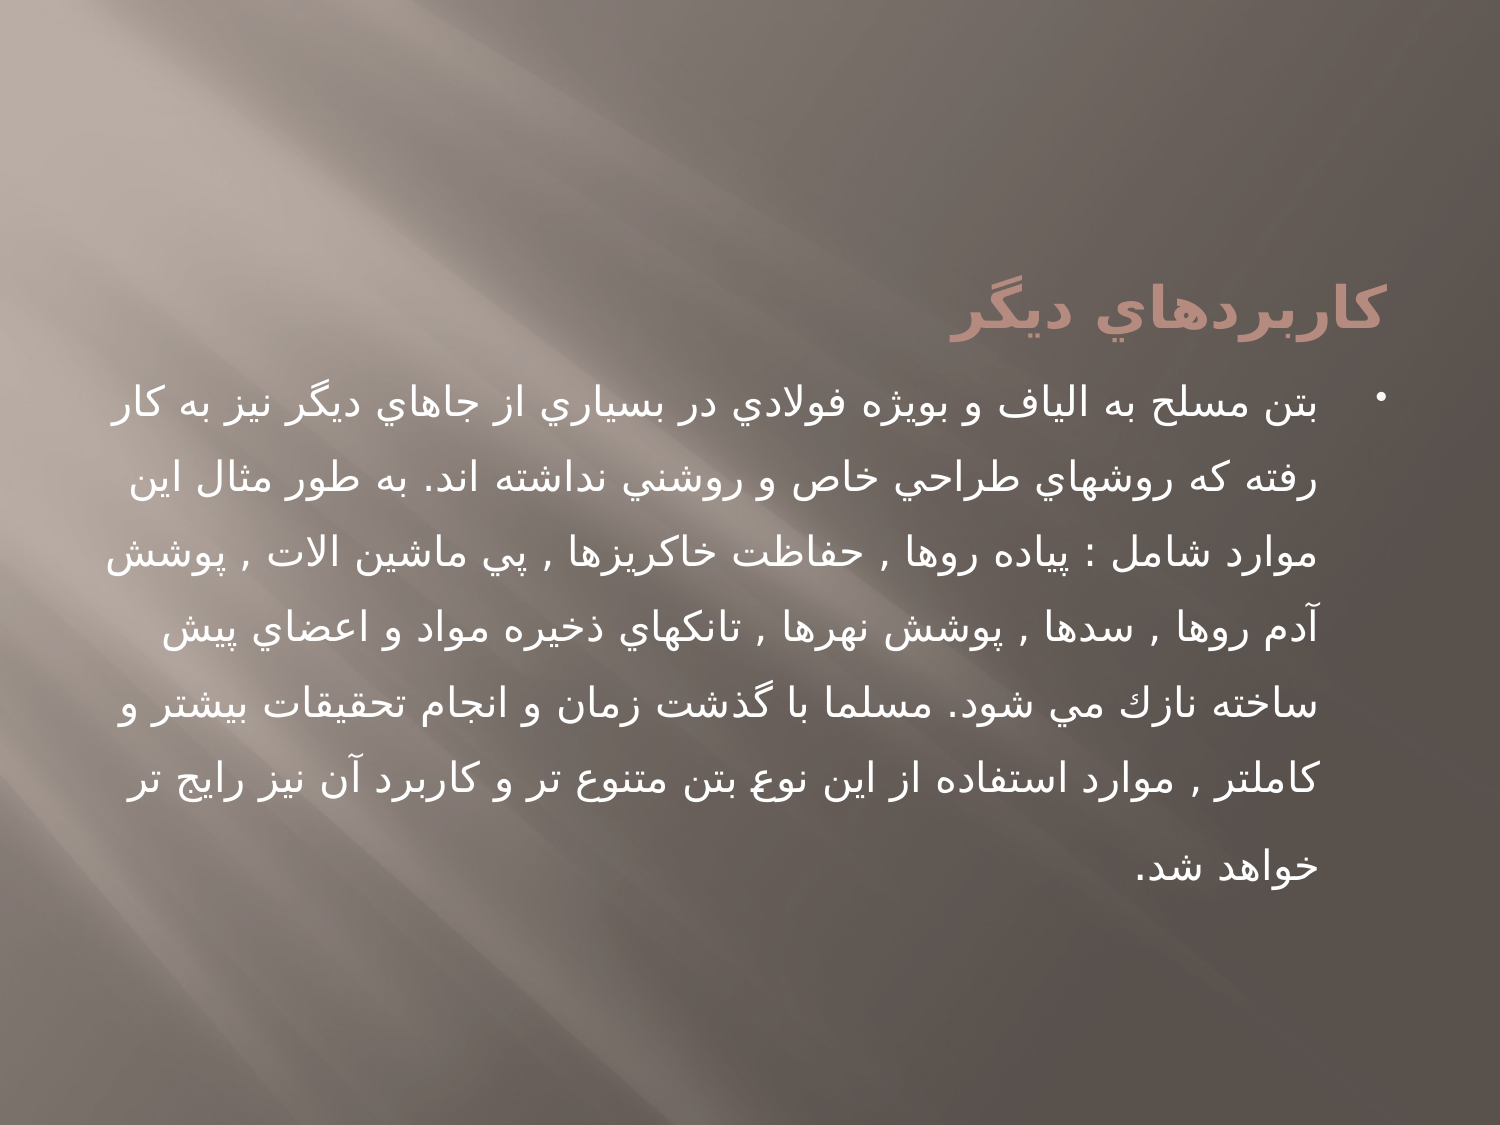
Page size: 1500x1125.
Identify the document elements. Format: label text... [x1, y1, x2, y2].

list كاربردهاي ديگر بتن مسلح به الياف و بويژه فولادي در بسياري از جاهاي ديگر نيز به كار رفته كه روشهاي طراحي خاص و روشني نداشته اند. به طور مثال اين موارد شامل : پياده روها , حفاظت خاكريزها , پي ماشين الات , پوشش آدم روها , سدها , پوشش نهرها , تانكهاي ذخيره مواد و اعضاي پيش ساخته نازك مي شود. مسلما با گذشت زمان و انجام تحقيقات بيشتر و كاملتر , موارد استفاده از اين نوع بتن متنوع تر و كاربرد آن نيز رايج تر خواهد شد. [75, 262, 1425, 1035]
